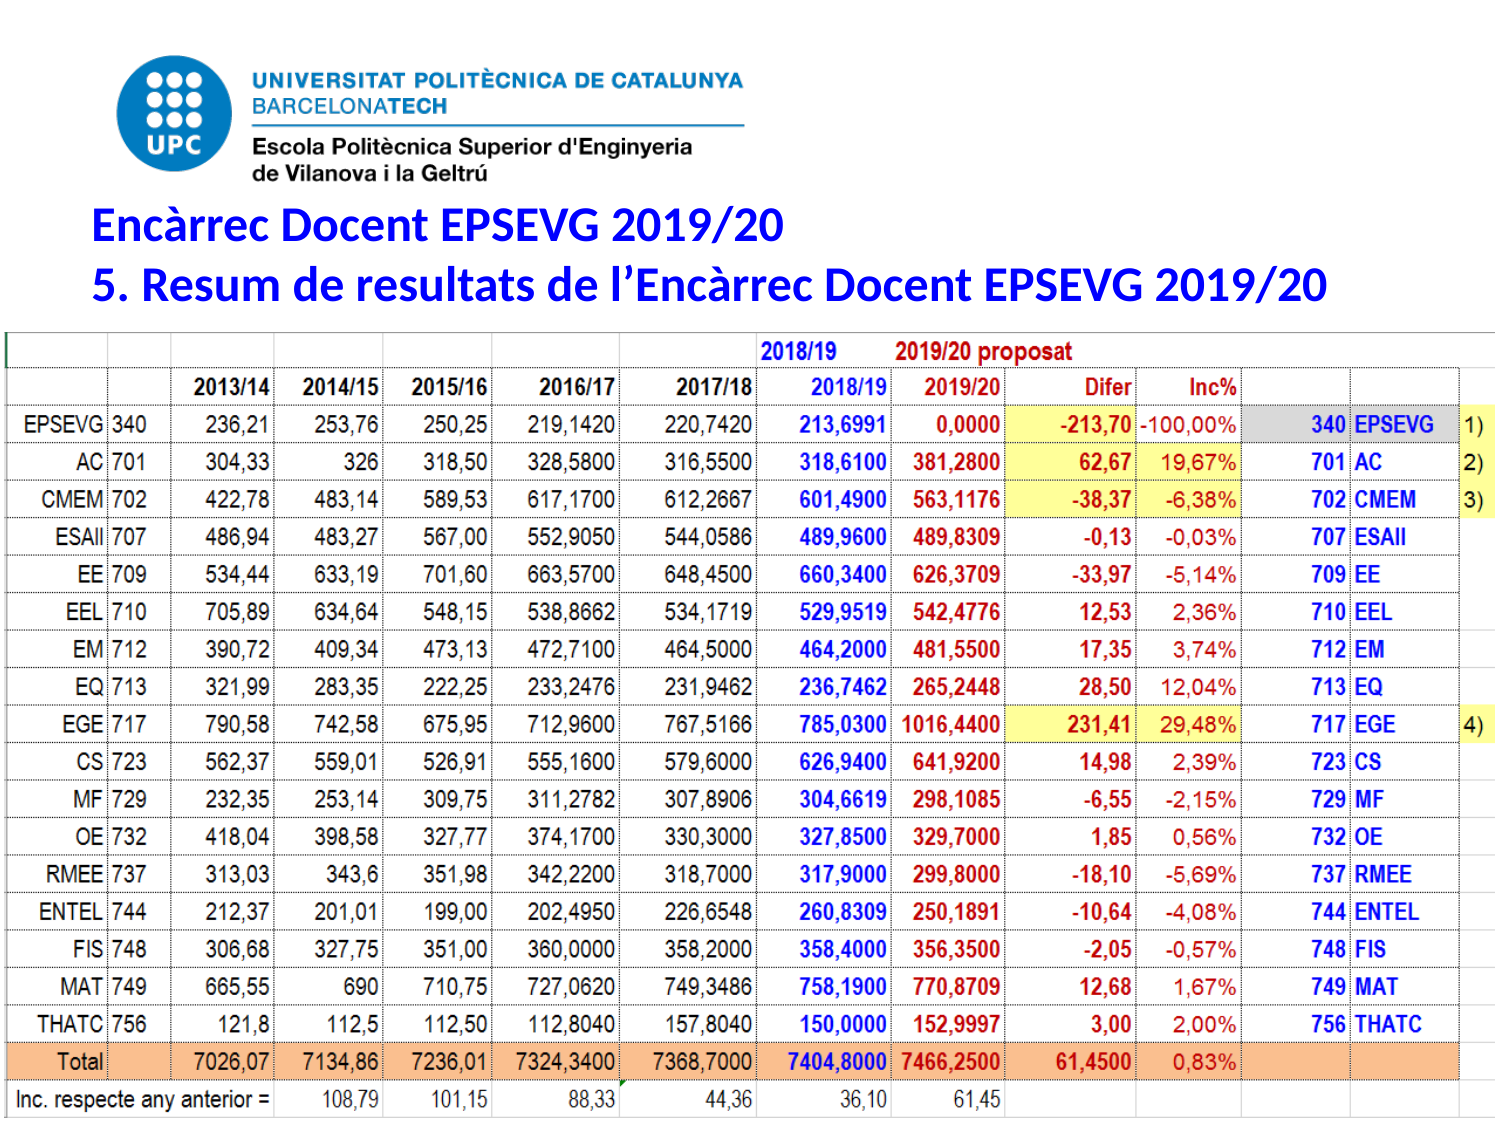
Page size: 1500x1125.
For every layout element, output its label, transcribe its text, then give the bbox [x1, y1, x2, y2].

text_box Encàrrec Docent EPSEVG 2019/20 5. Resum de resultats de l’Encàrrec Docent EPSEVG 2019/20 [76, 184, 1471, 320]
picture [100, 30, 763, 209]
picture [4, 332, 1495, 1118]
